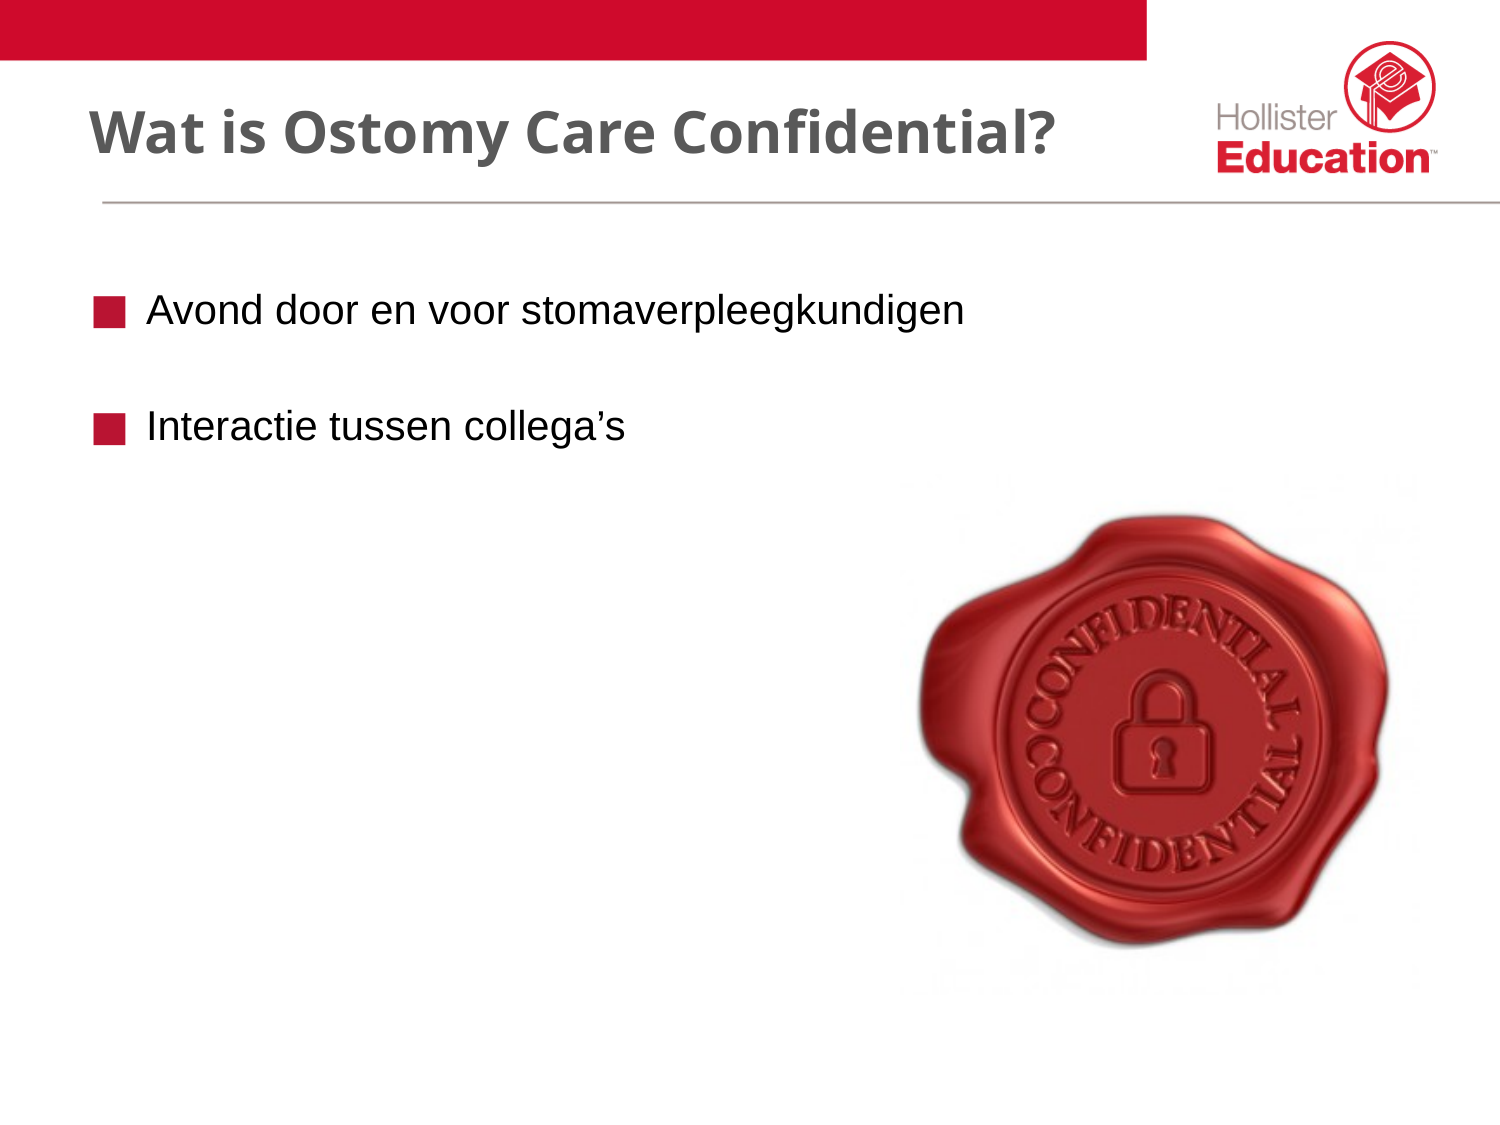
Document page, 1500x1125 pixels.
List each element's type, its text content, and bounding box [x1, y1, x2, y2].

picture [0, 0, 1500, 1125]
list Avond door en voor stomaverpleegkundigen Interactie tussen collega’s [75, 275, 1425, 1038]
title Wat is Ostomy Care Confidential? [75, 87, 1425, 233]
